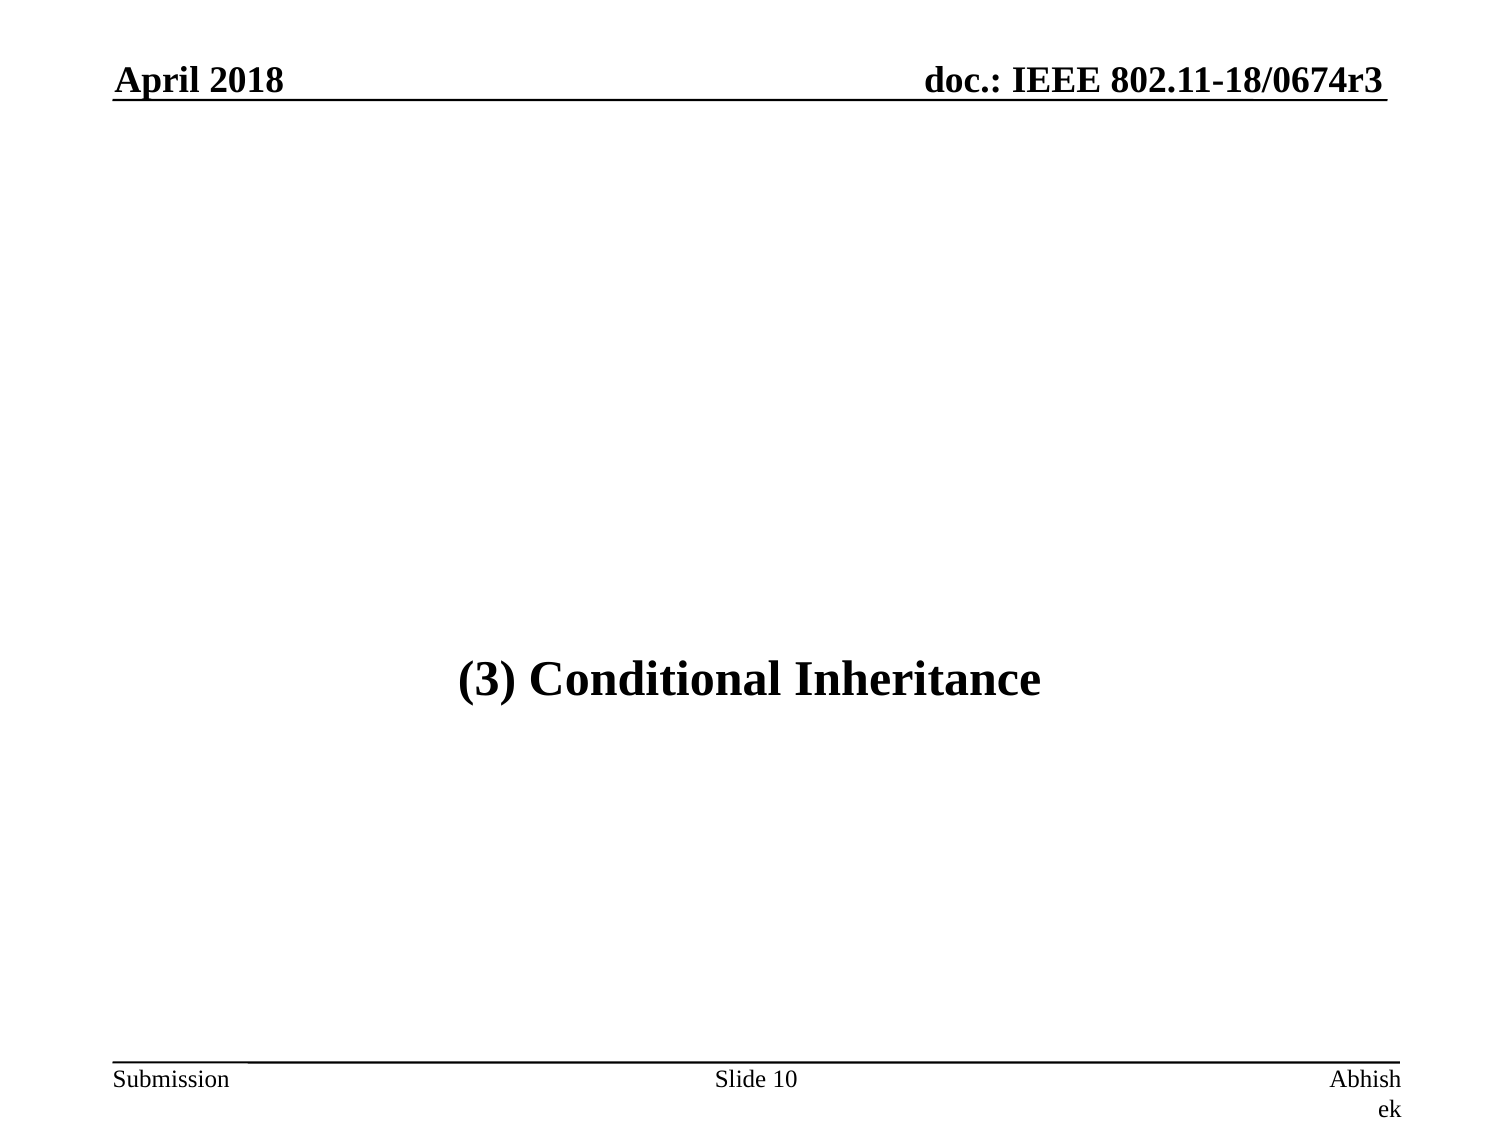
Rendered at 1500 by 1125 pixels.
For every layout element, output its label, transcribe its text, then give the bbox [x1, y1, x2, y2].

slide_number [114, 54, 286, 101]
slide_number Slide 10 [712, 1061, 800, 1093]
footer Abhishek Patil, Qualcomm [1324, 1061, 1402, 1093]
subtitle (3) Conditional Inheritance [225, 637, 1275, 925]
